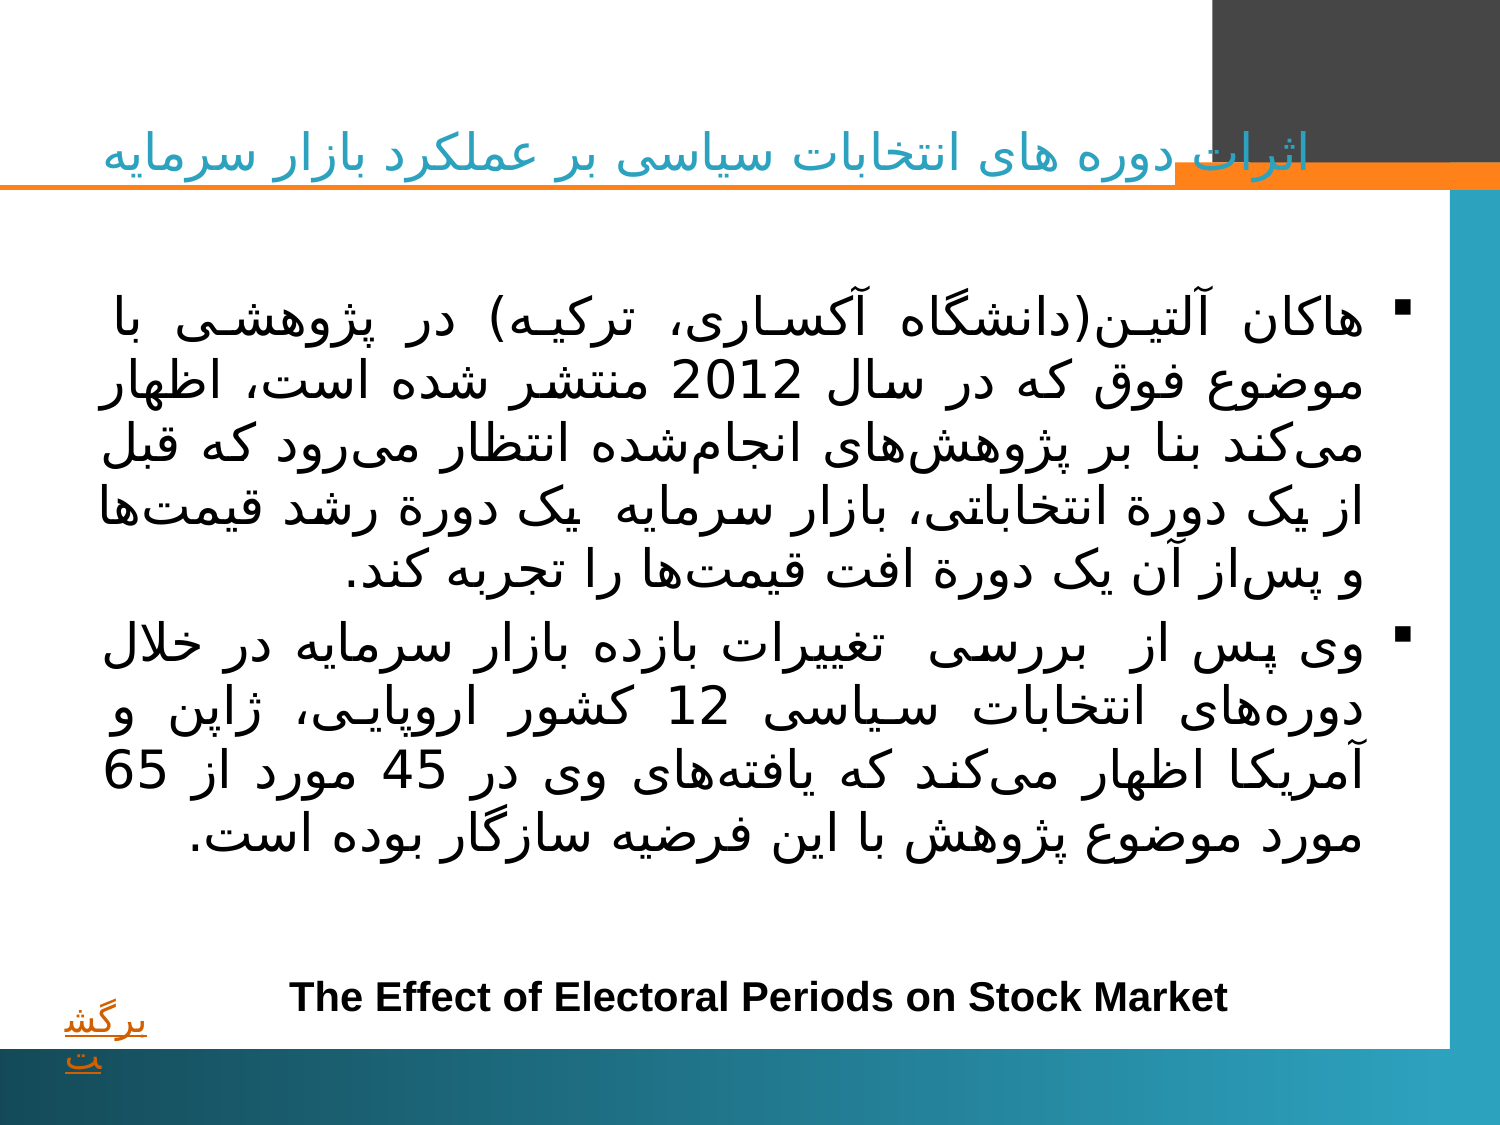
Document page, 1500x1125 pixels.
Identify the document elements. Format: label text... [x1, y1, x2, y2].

title اثرات دوره های انتخابات سیاسی بر عملکرد بازار سرمایه [87, 87, 1431, 213]
text_box The Effect of Electoral Periods on Stock Market [87, 962, 1430, 1045]
list هاکان آلتین(دانشگاه آکساری، ترکیه) در پژوهشی با موضوع فوق که در سال 2012 منتشر شده است، اظهار می‌کند بنا بر پژوهش‌های انجام‌شده انتظار می‌رود که قبل از یک دورة انتخاباتی، بازار سرمایه یک دورة رشد قیمت‌ها و پس‌از آن یک دورة افت قیمت‌ها را تجربه کند. وی پس از بررسی تغییرات بازده بازار سرمایه در خلال دوره‌های انتخابات سیاسی 12 کشور اروپایی، ژاپن و آمریکا اظهار می‌کند که یافته‌های وی در 45 مورد از 65 مورد موضوع پژوهش با این فرضیه سازگار بوده است. [82, 274, 1426, 963]
text_box برگشت [50, 987, 175, 1048]
